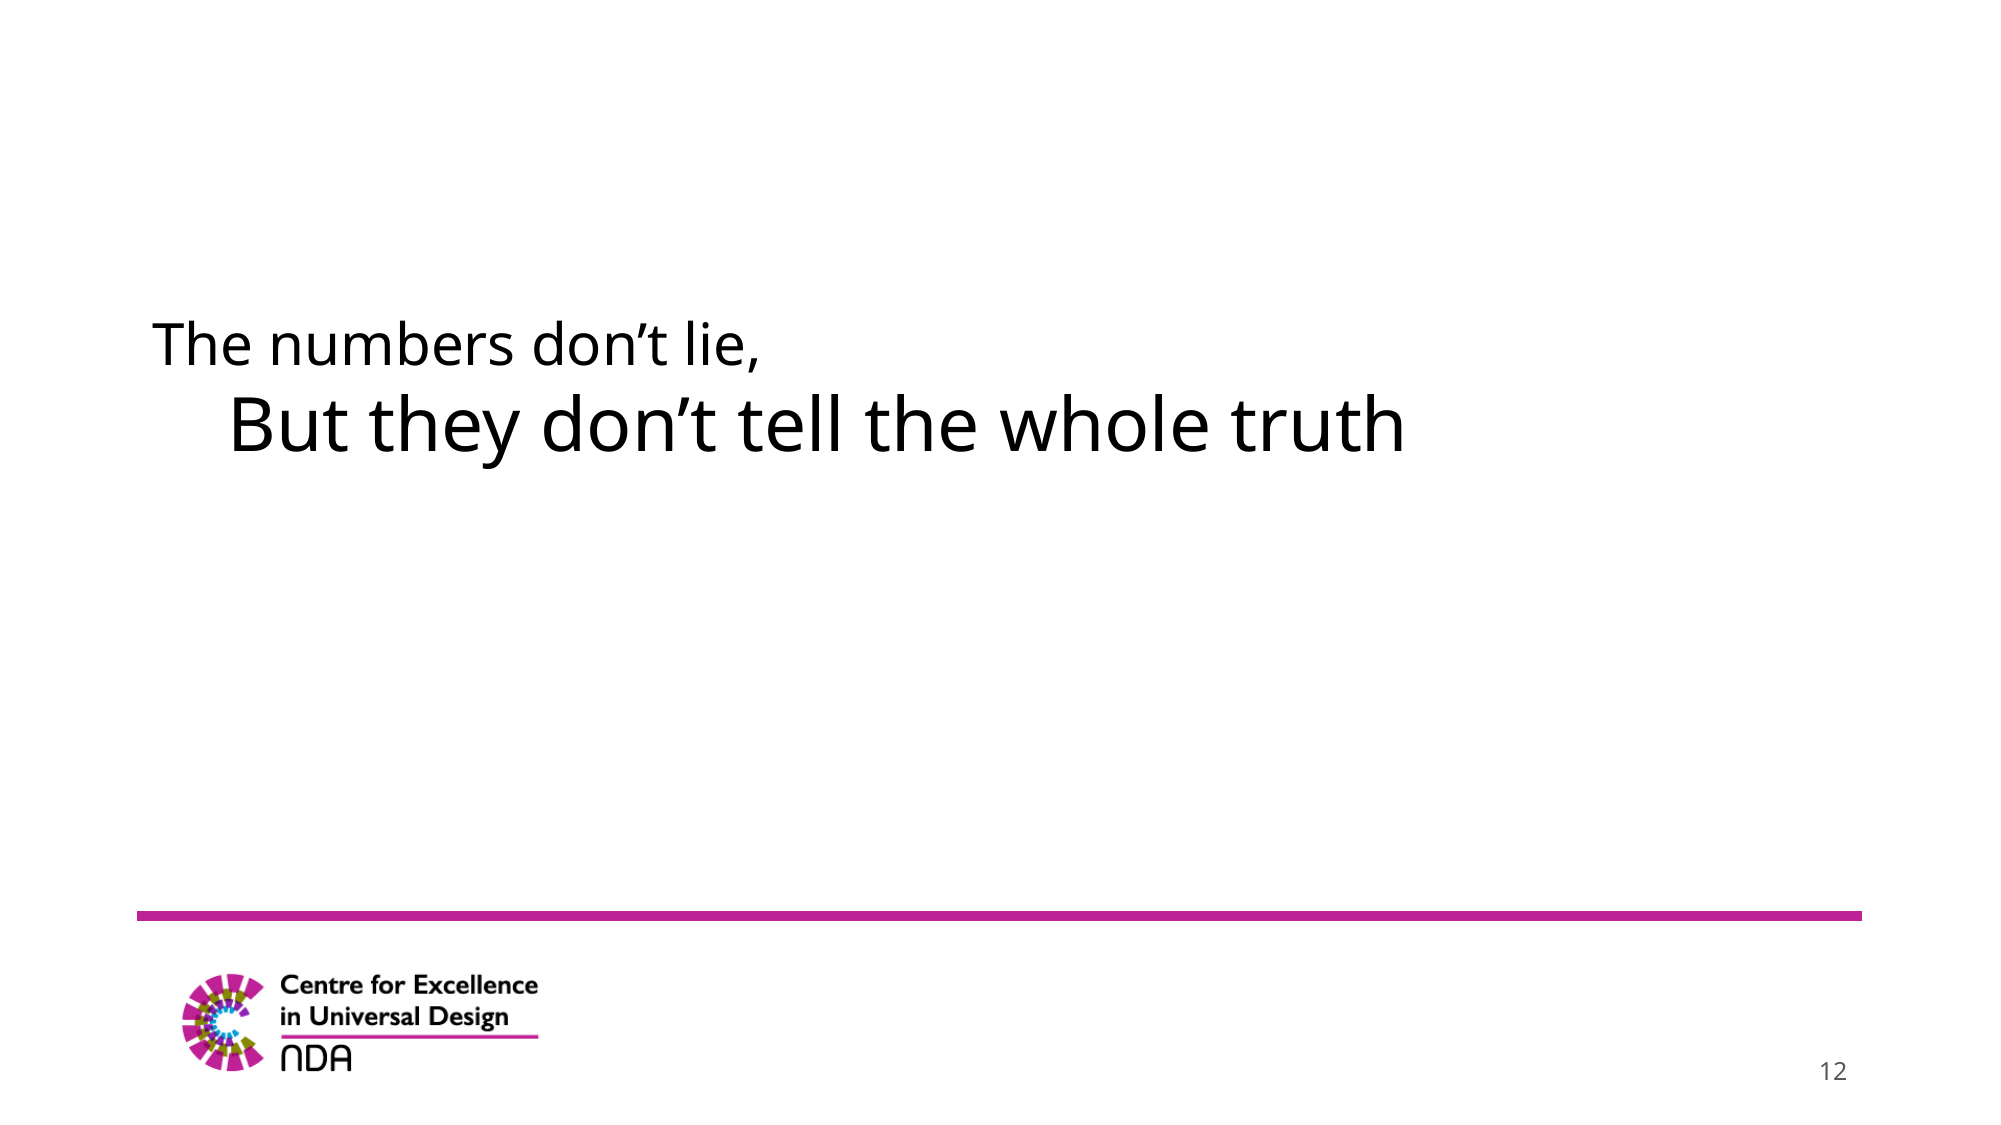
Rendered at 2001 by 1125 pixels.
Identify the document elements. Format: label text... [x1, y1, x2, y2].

slide_number 12 [1412, 1042, 1863, 1103]
list The numbers don’t lie, But they don’t tell the whole truth [137, 299, 1863, 1014]
picture [140, 1014, 581, 1113]
